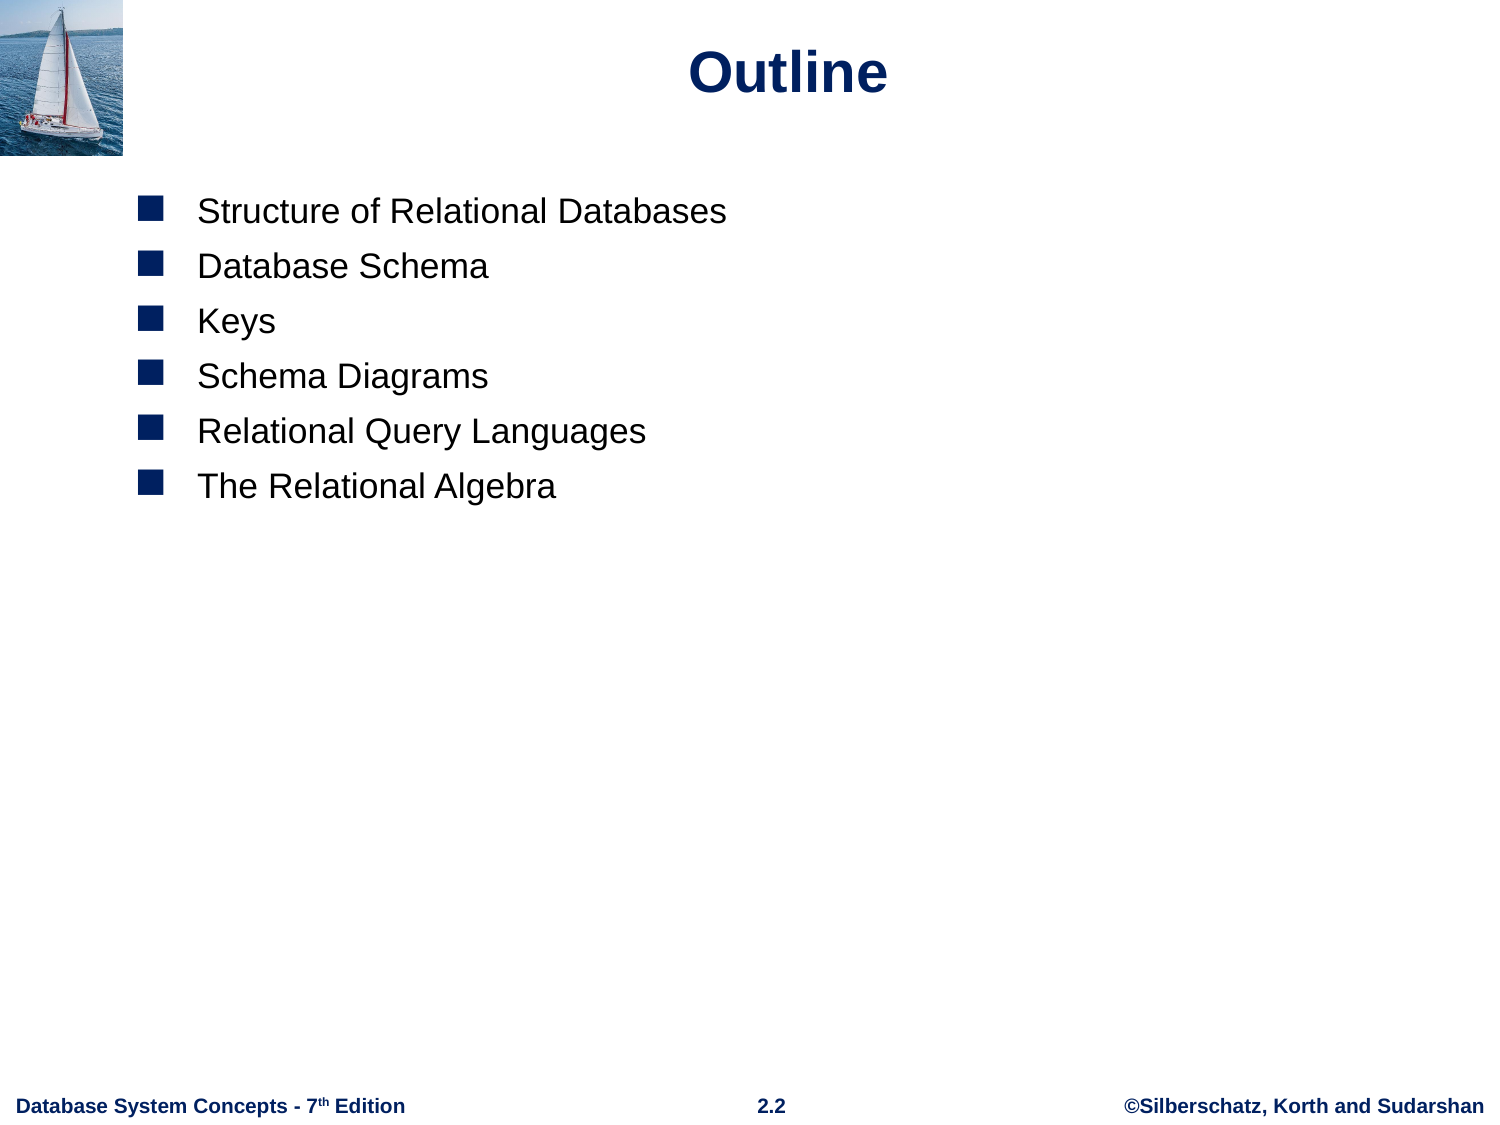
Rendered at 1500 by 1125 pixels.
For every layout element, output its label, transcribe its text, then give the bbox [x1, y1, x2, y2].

picture [0, 0, 123, 156]
list Structure of Relational Databases Database Schema Keys Schema Diagrams Relational Query Languages The Relational Algebra [126, 181, 1356, 636]
title Outline [125, 18, 1452, 120]
